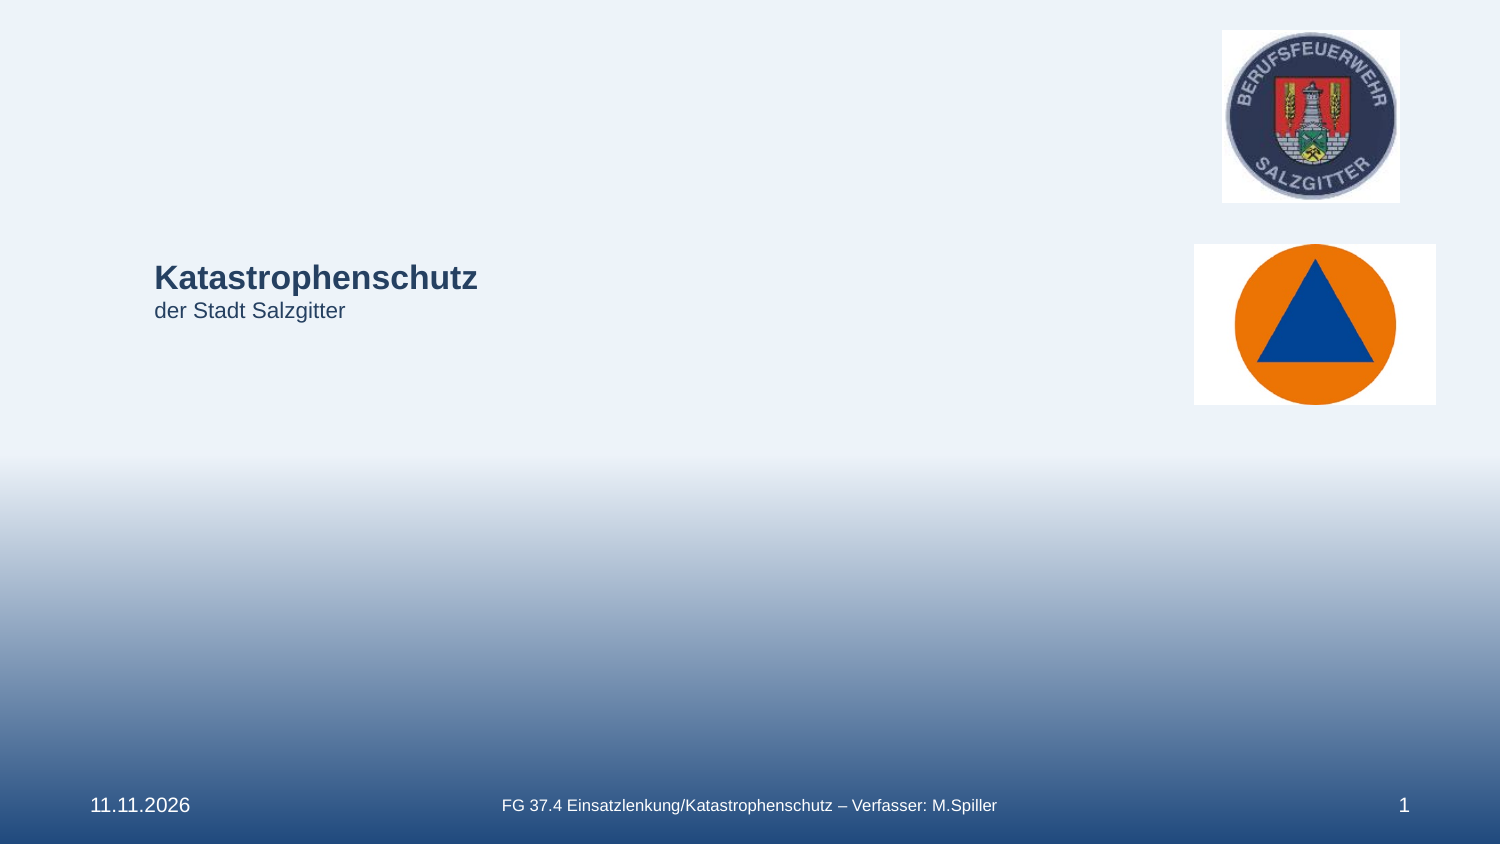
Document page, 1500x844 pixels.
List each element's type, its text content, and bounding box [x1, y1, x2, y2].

picture [1222, 30, 1400, 203]
title Katastrophenschutz der Stadt Salzgitter [139, 248, 1058, 331]
picture [1194, 243, 1436, 405]
footer FG 37.4 Einsatzlenkung/Katastrophenschutz – Verfasser: M.Spiller [312, 782, 1188, 827]
slide_number 1 [1188, 782, 1425, 827]
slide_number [75, 782, 312, 827]
